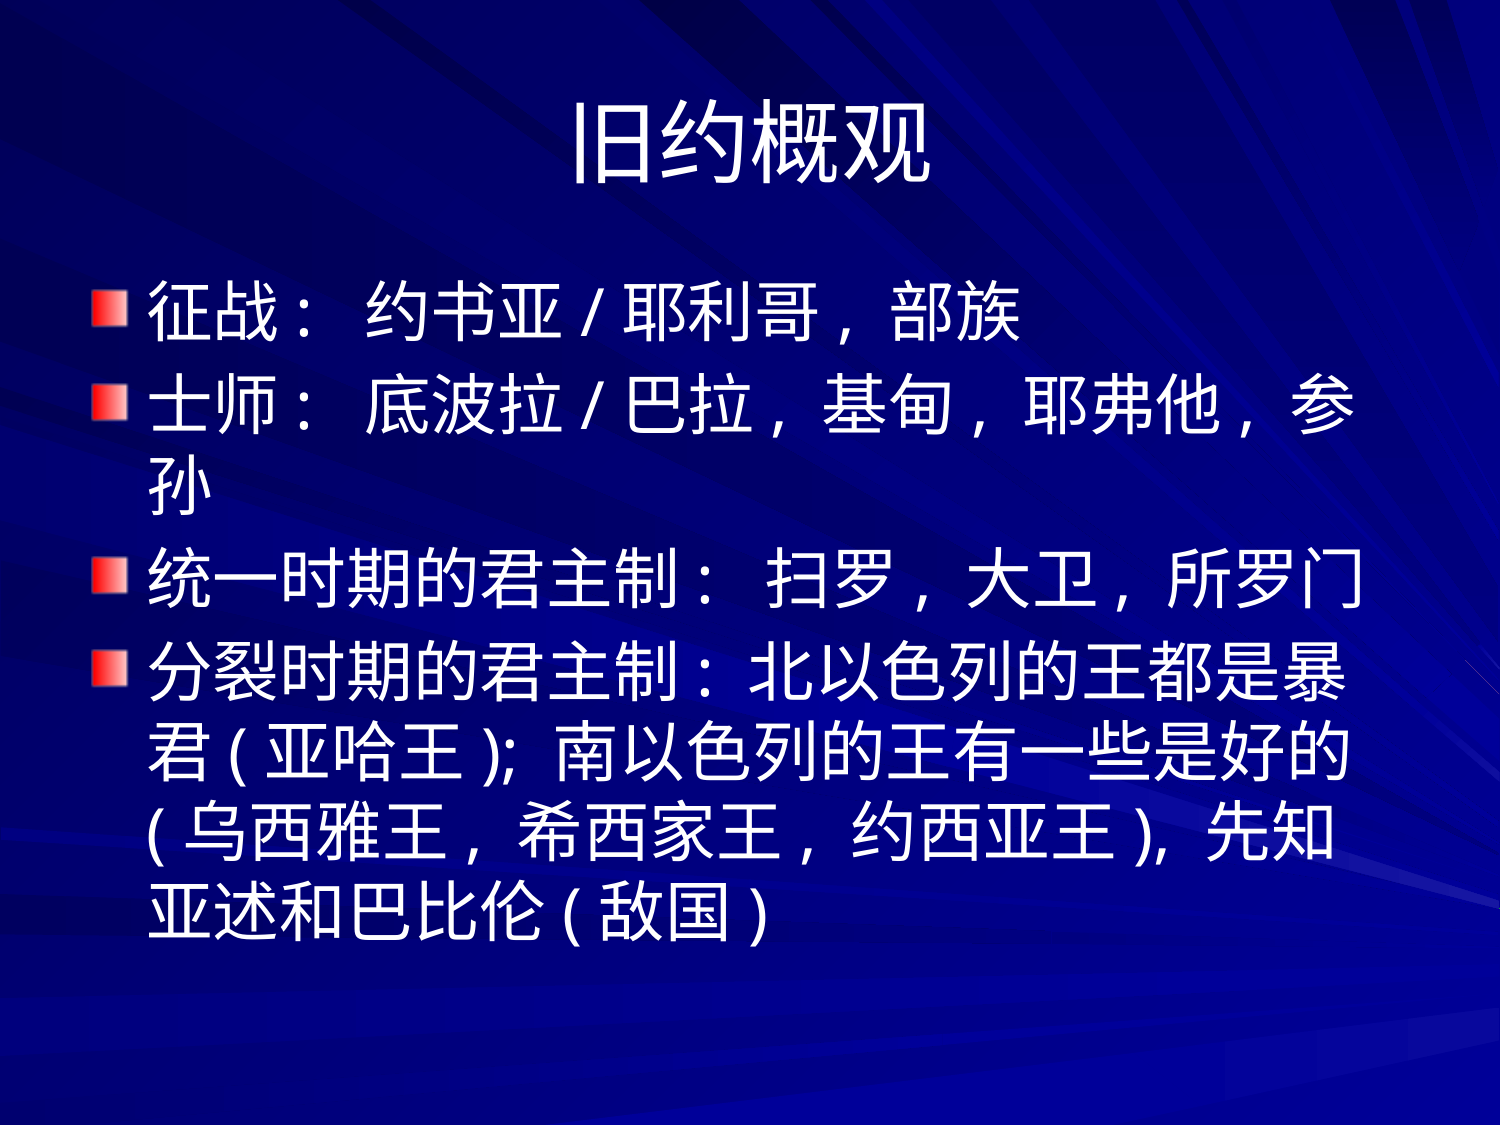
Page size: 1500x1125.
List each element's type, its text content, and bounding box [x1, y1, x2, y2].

picture [90, 382, 132, 425]
picture [90, 555, 132, 598]
list 征战: 约书亚/耶利哥, 部族 士师: 底波拉/巴拉, 基甸, 耶弗他, 参孙 统一时期的君主制: 扫罗, 大卫, 所罗门 分裂时期的君主制: 北以色列的王都是暴君(亚哈王); 南以色列的王有一些是好的(乌西雅王, 希西家王, 约西亚王), 先知 亚述和巴比伦(敌国) [74, 262, 1426, 1006]
picture [90, 288, 132, 331]
title 旧约概观 [74, 45, 1426, 234]
picture [90, 648, 132, 691]
